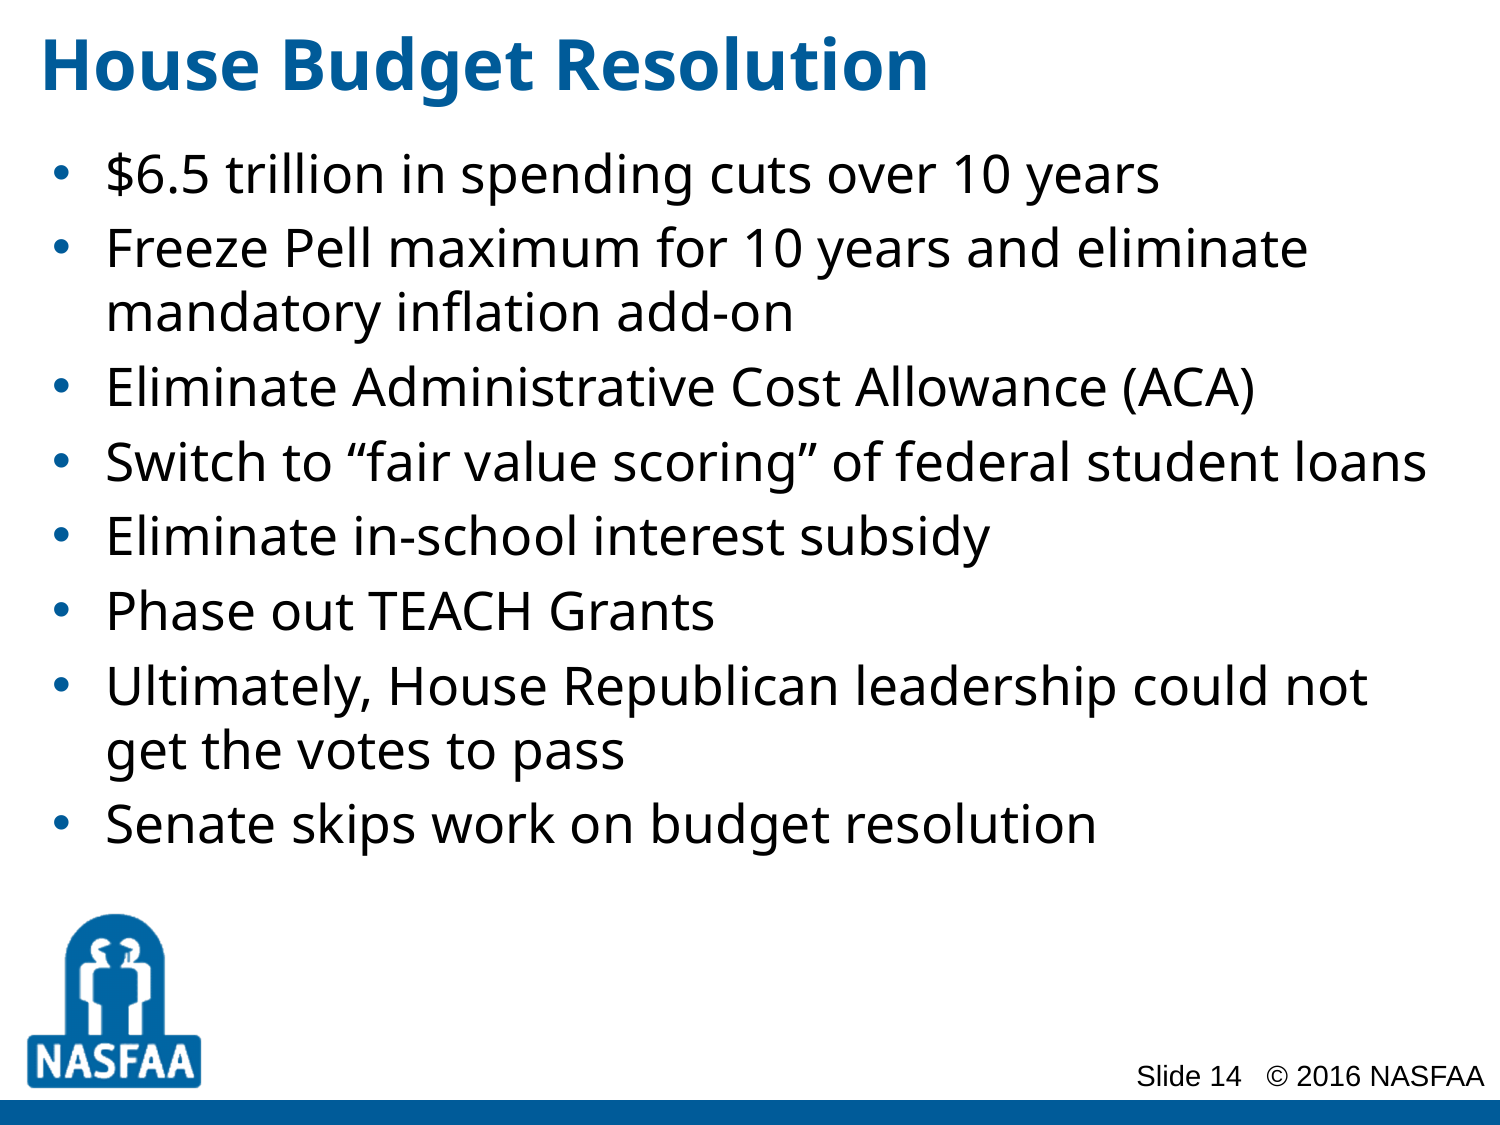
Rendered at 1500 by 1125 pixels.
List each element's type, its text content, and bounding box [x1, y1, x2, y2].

list $6.5 trillion in spending cuts over 10 years Freeze Pell maximum for 10 years and eliminate mandatory inflation add-on Eliminate Administrative Cost Allowance (ACA) Switch to “fair value scoring” of federal student loans Eliminate in-school interest subsidy Phase out TEACH Grants Ultimately, House Republican leadership could not get the votes to pass Senate skips work on budget resolution [37, 132, 1450, 923]
picture [24, 912, 205, 1092]
title House Budget Resolution [24, 0, 1463, 125]
